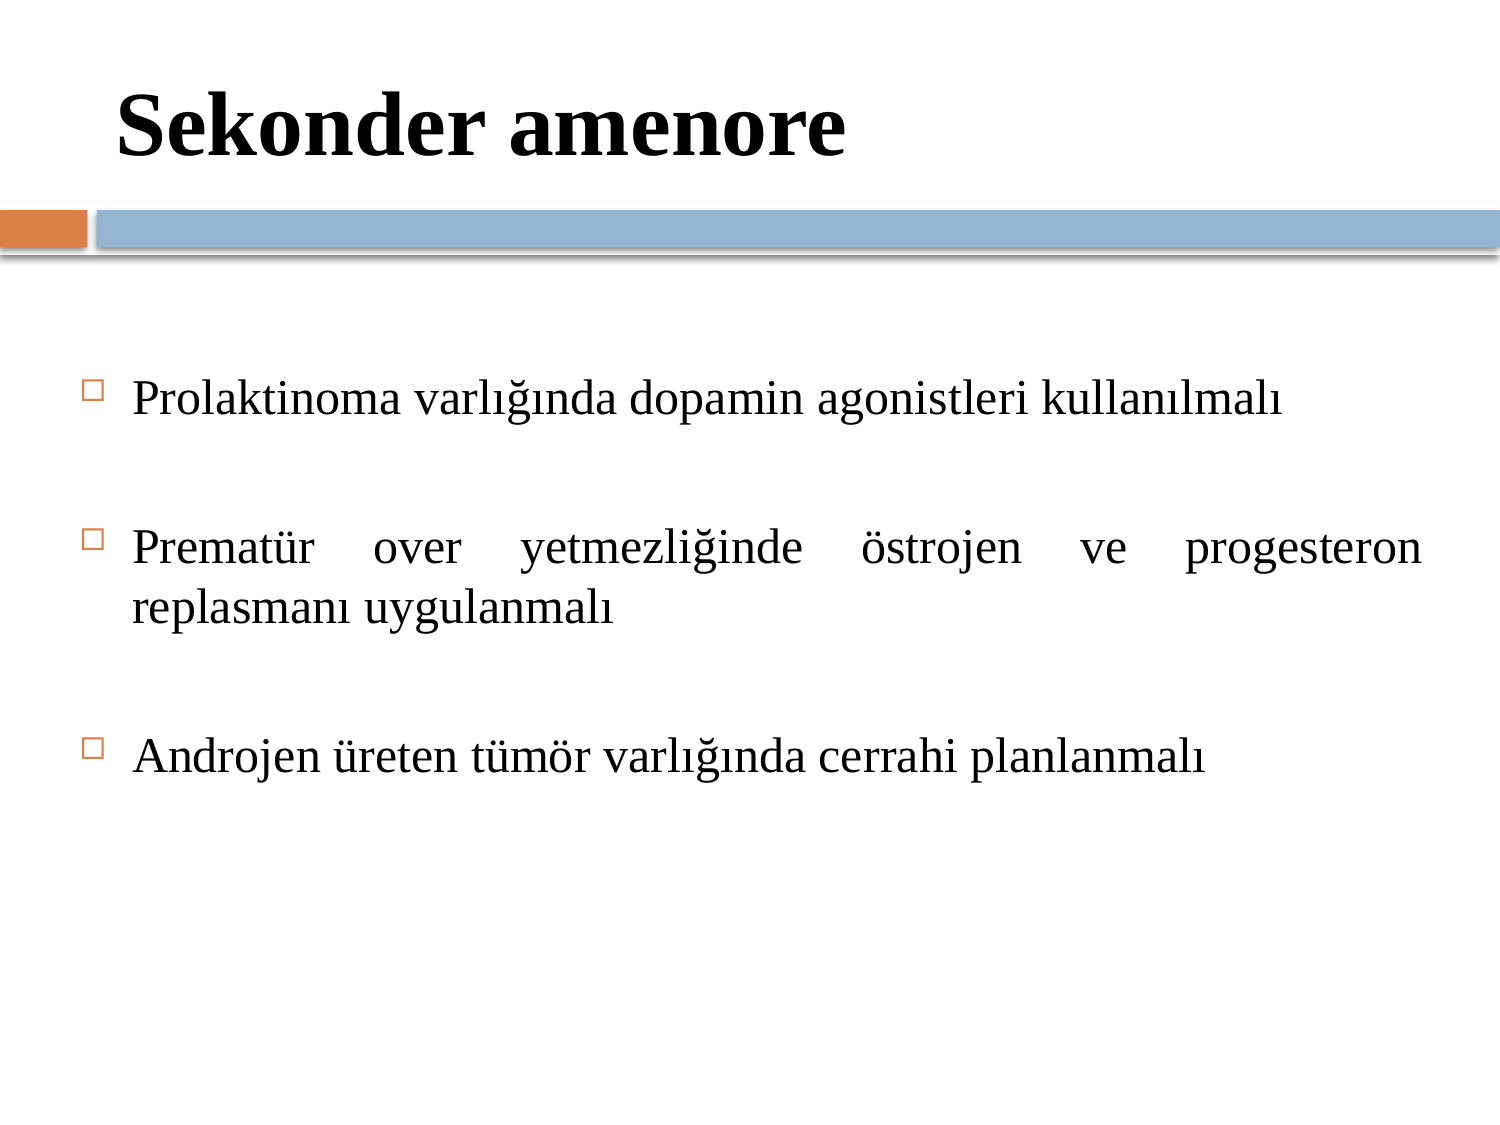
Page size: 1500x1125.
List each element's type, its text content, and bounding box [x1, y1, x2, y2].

list Prolaktinoma varlığında dopamin agonistleri kullanılmalı Prematür over yetmezliğinde östrojen ve progesteron replasmanı uygulanmalı Androjen üreten tümör varlığında cerrahi planlanmalı [64, 262, 1438, 1071]
title Sekonder amenore [100, 37, 1438, 200]
